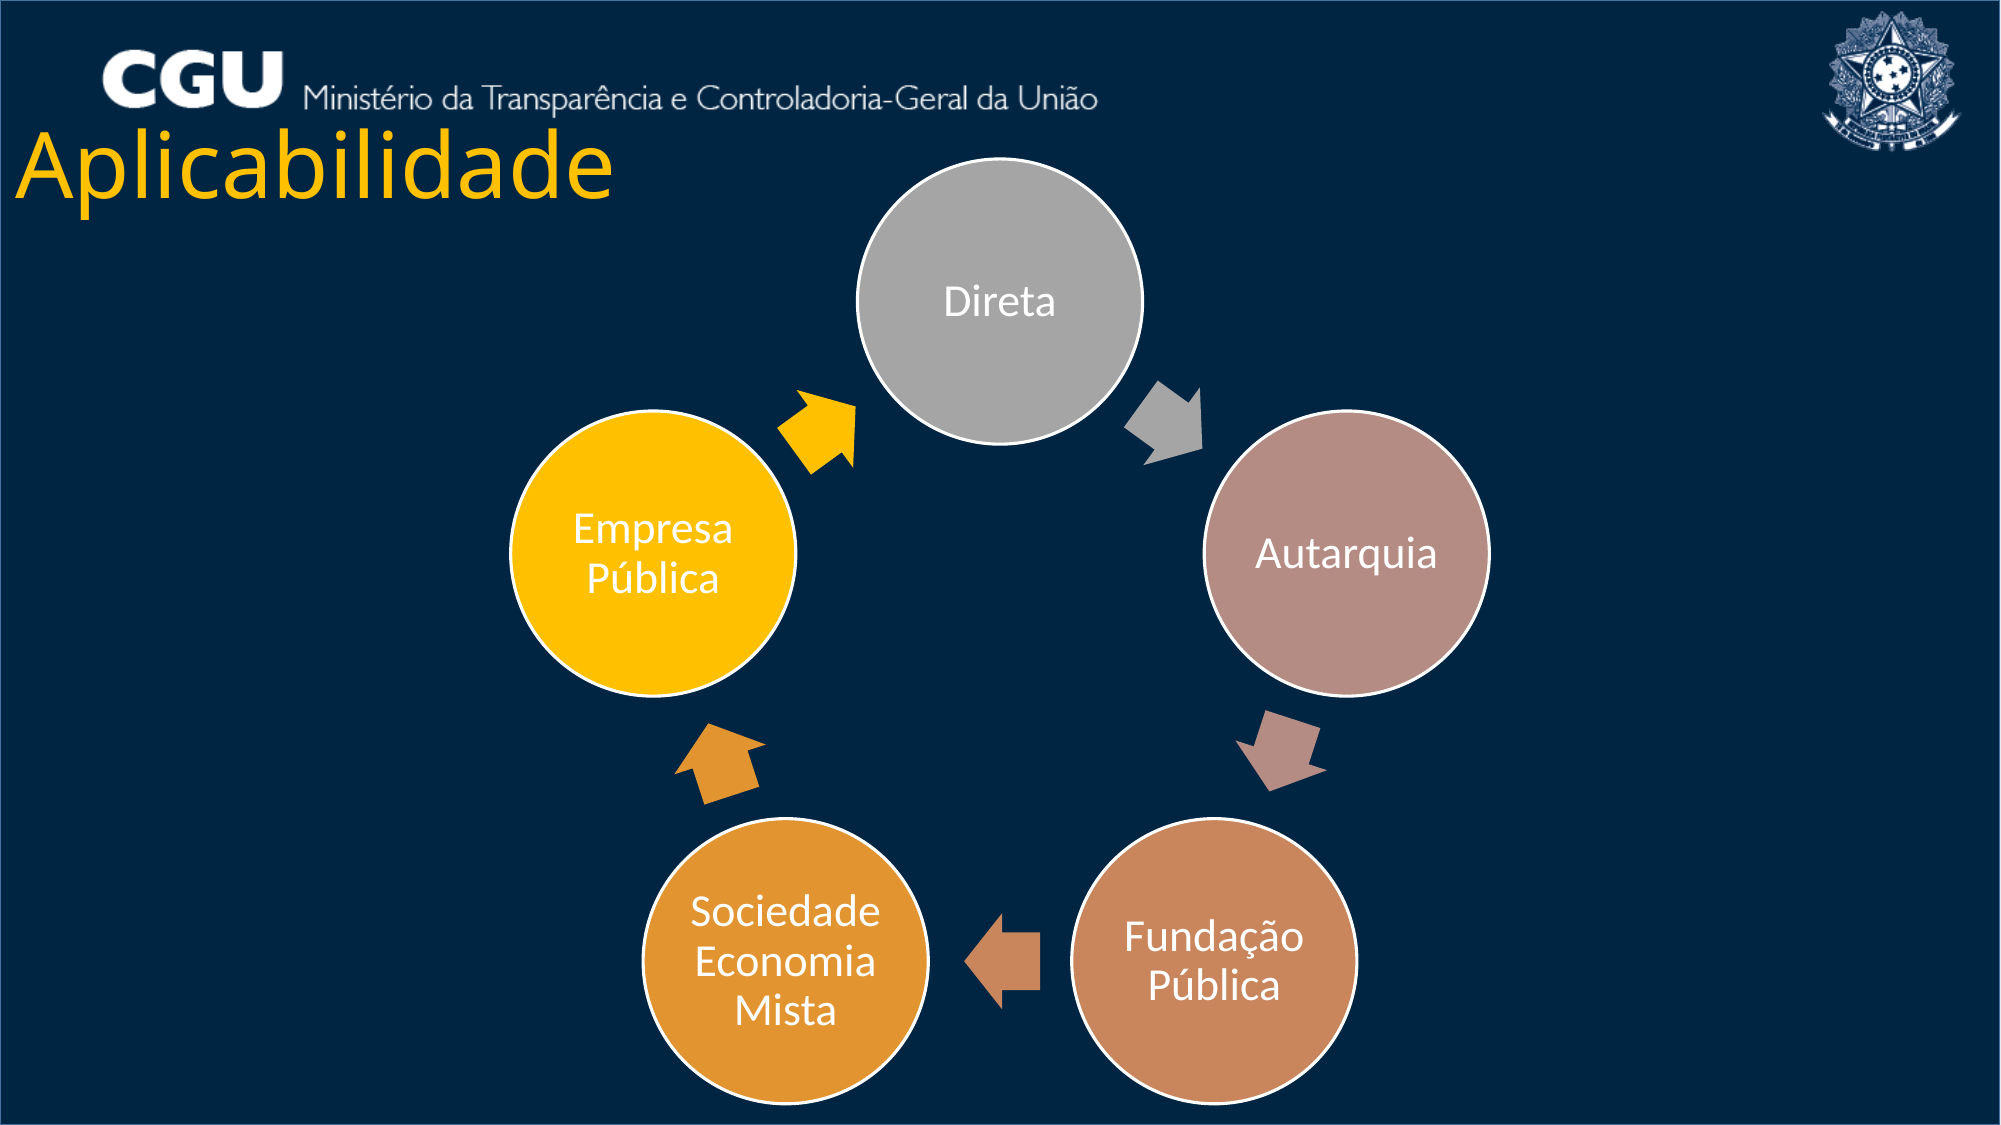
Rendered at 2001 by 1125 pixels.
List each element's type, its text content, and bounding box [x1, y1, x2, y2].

picture [0, 0, 2001, 1125]
title Aplicabilidade [0, 59, 1725, 158]
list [0, 158, 2000, 1105]
